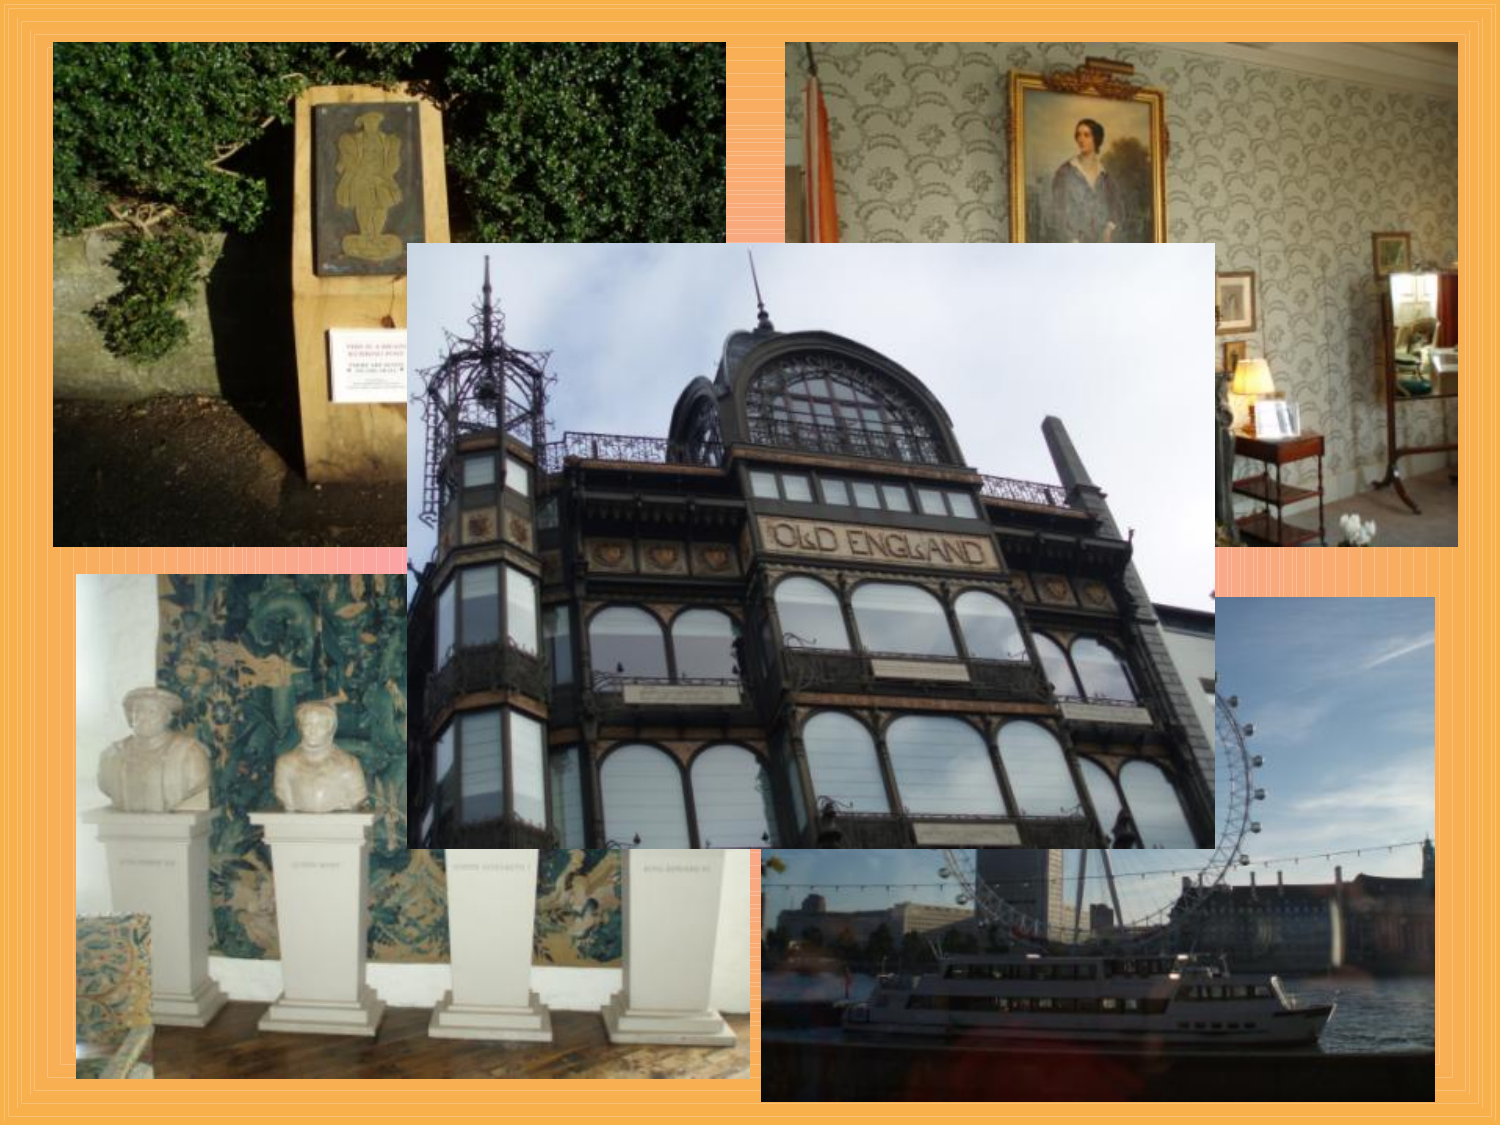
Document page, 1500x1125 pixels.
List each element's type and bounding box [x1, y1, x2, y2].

picture [52, 42, 1458, 1103]
